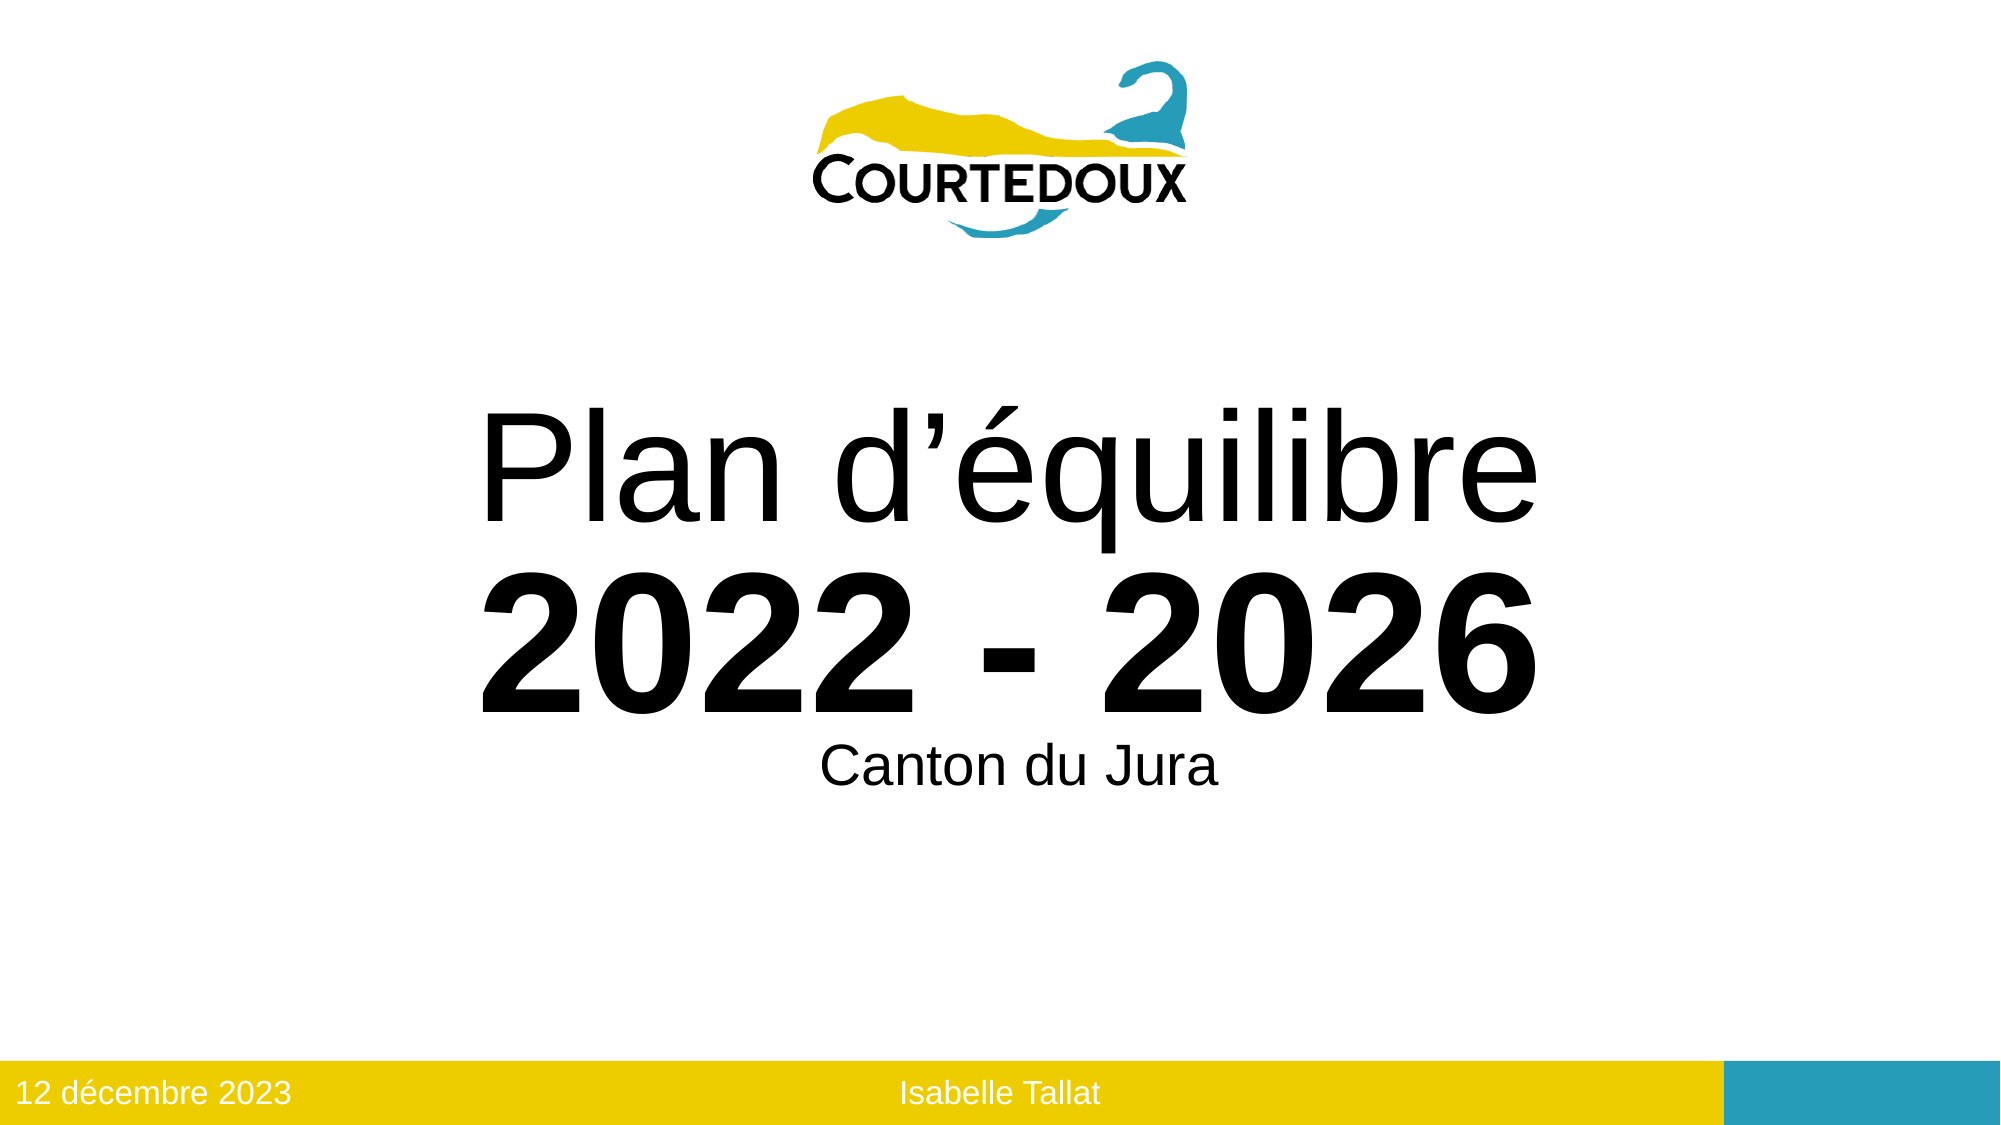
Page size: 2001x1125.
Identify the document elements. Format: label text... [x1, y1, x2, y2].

text_box [0, 1060, 1723, 1125]
text_box Canton du Jura [305, 720, 1735, 805]
text_box Plan d’équilibre [295, 358, 1725, 561]
text_box 12 décembre 2023 [0, 1064, 538, 1119]
text_box Isabelle Tallat [731, 1064, 1269, 1119]
text_box 2022 - 2026 [295, 561, 1725, 761]
picture [813, 61, 1187, 238]
text_box [1723, 1060, 2000, 1125]
